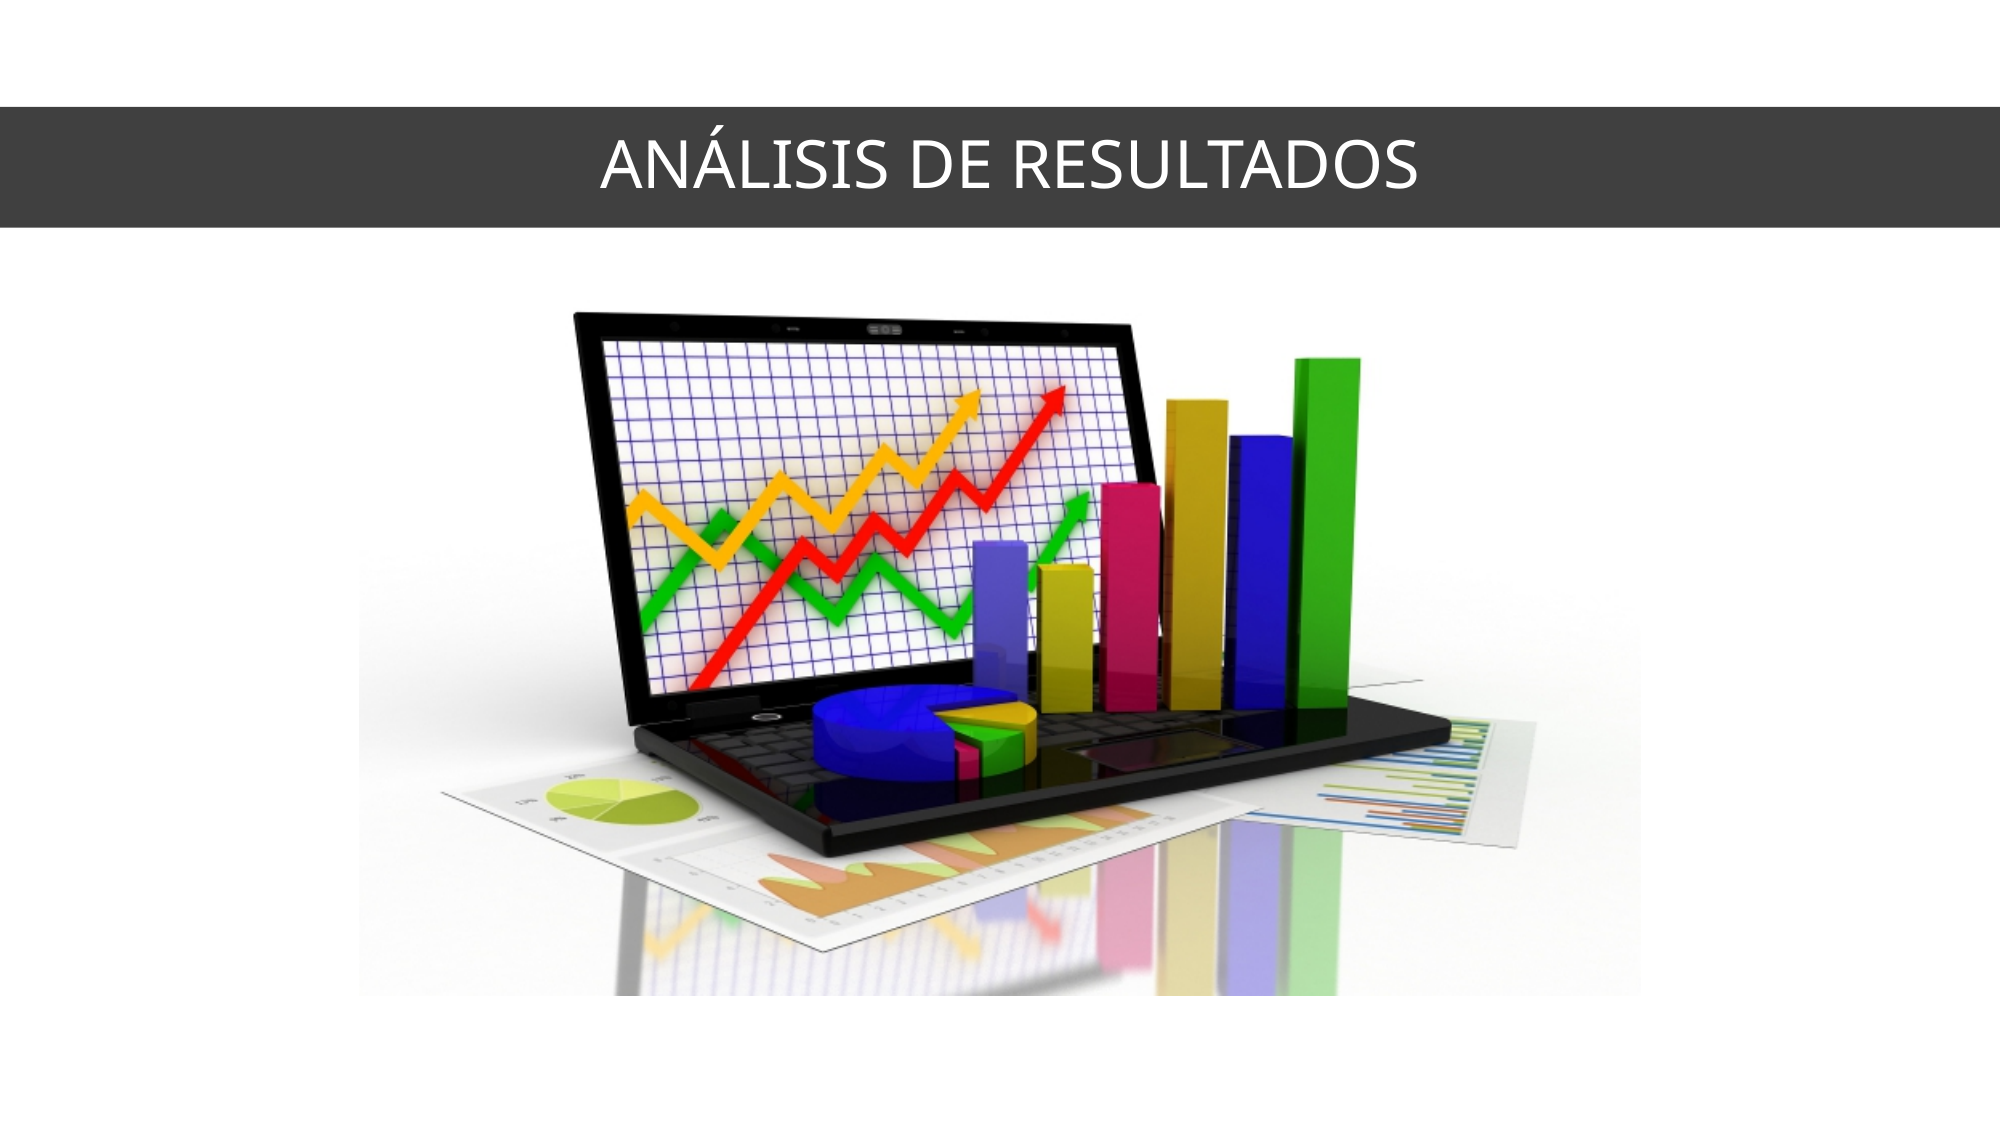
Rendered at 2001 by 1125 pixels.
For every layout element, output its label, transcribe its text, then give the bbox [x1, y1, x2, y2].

title ANÁLISIS DE RESULTADOS [91, 105, 1931, 228]
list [359, 274, 1641, 996]
text_box [0, 106, 2000, 229]
